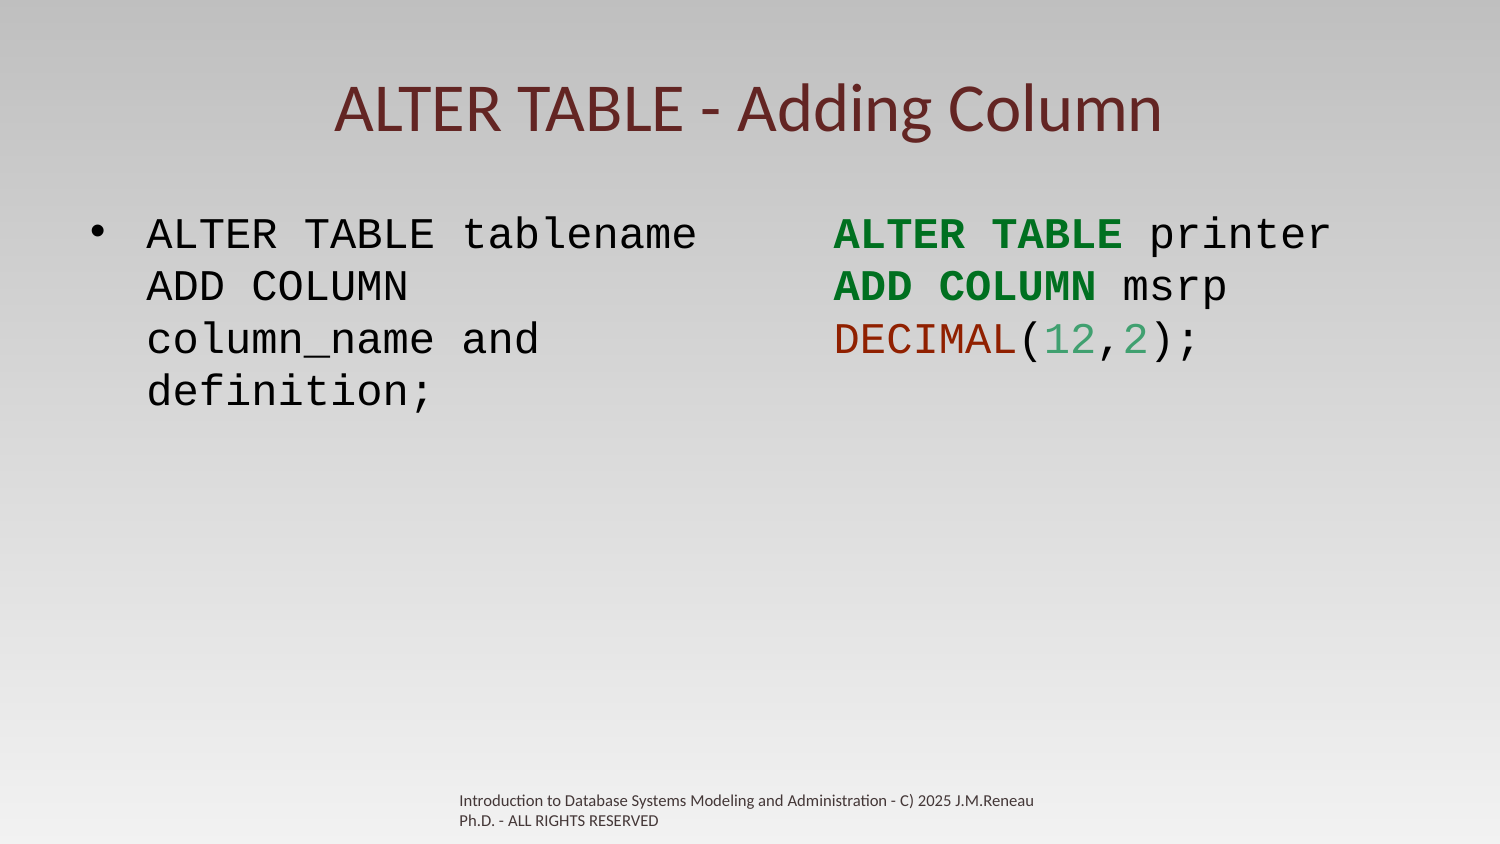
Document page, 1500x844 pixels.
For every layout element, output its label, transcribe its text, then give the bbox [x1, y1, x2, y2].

list ALTER TABLE tablename ADD COLUMN column_name and definition; [75, 196, 738, 754]
footer Introduction to Database Systems Modeling and Administration - C) 2025 J.M.Reneau Ph.D. - ALL RIGHTS RESERVED [444, 782, 1055, 827]
list ALTER TABLE printer ADD COLUMN msrp DECIMAL(12,2); [762, 196, 1425, 754]
title ALTER TABLE - Adding Column [75, 33, 1425, 175]
